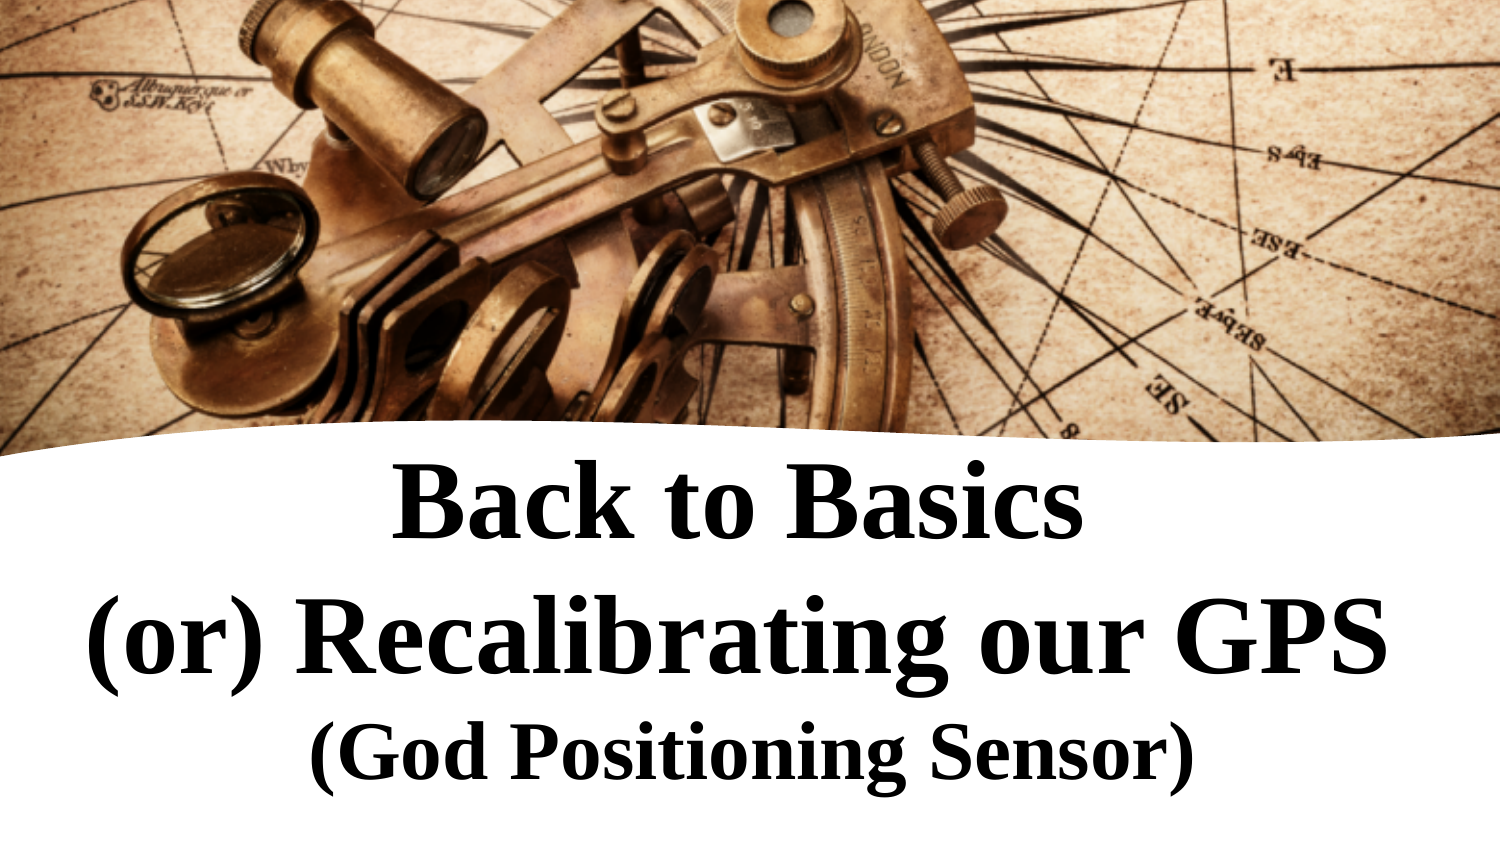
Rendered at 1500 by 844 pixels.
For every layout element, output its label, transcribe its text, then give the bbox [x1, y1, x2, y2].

list Back to Basics (or) Recalibrating our GPS (God Positioning Sensor) [2, 464, 1500, 762]
picture [0, 0, 1500, 457]
